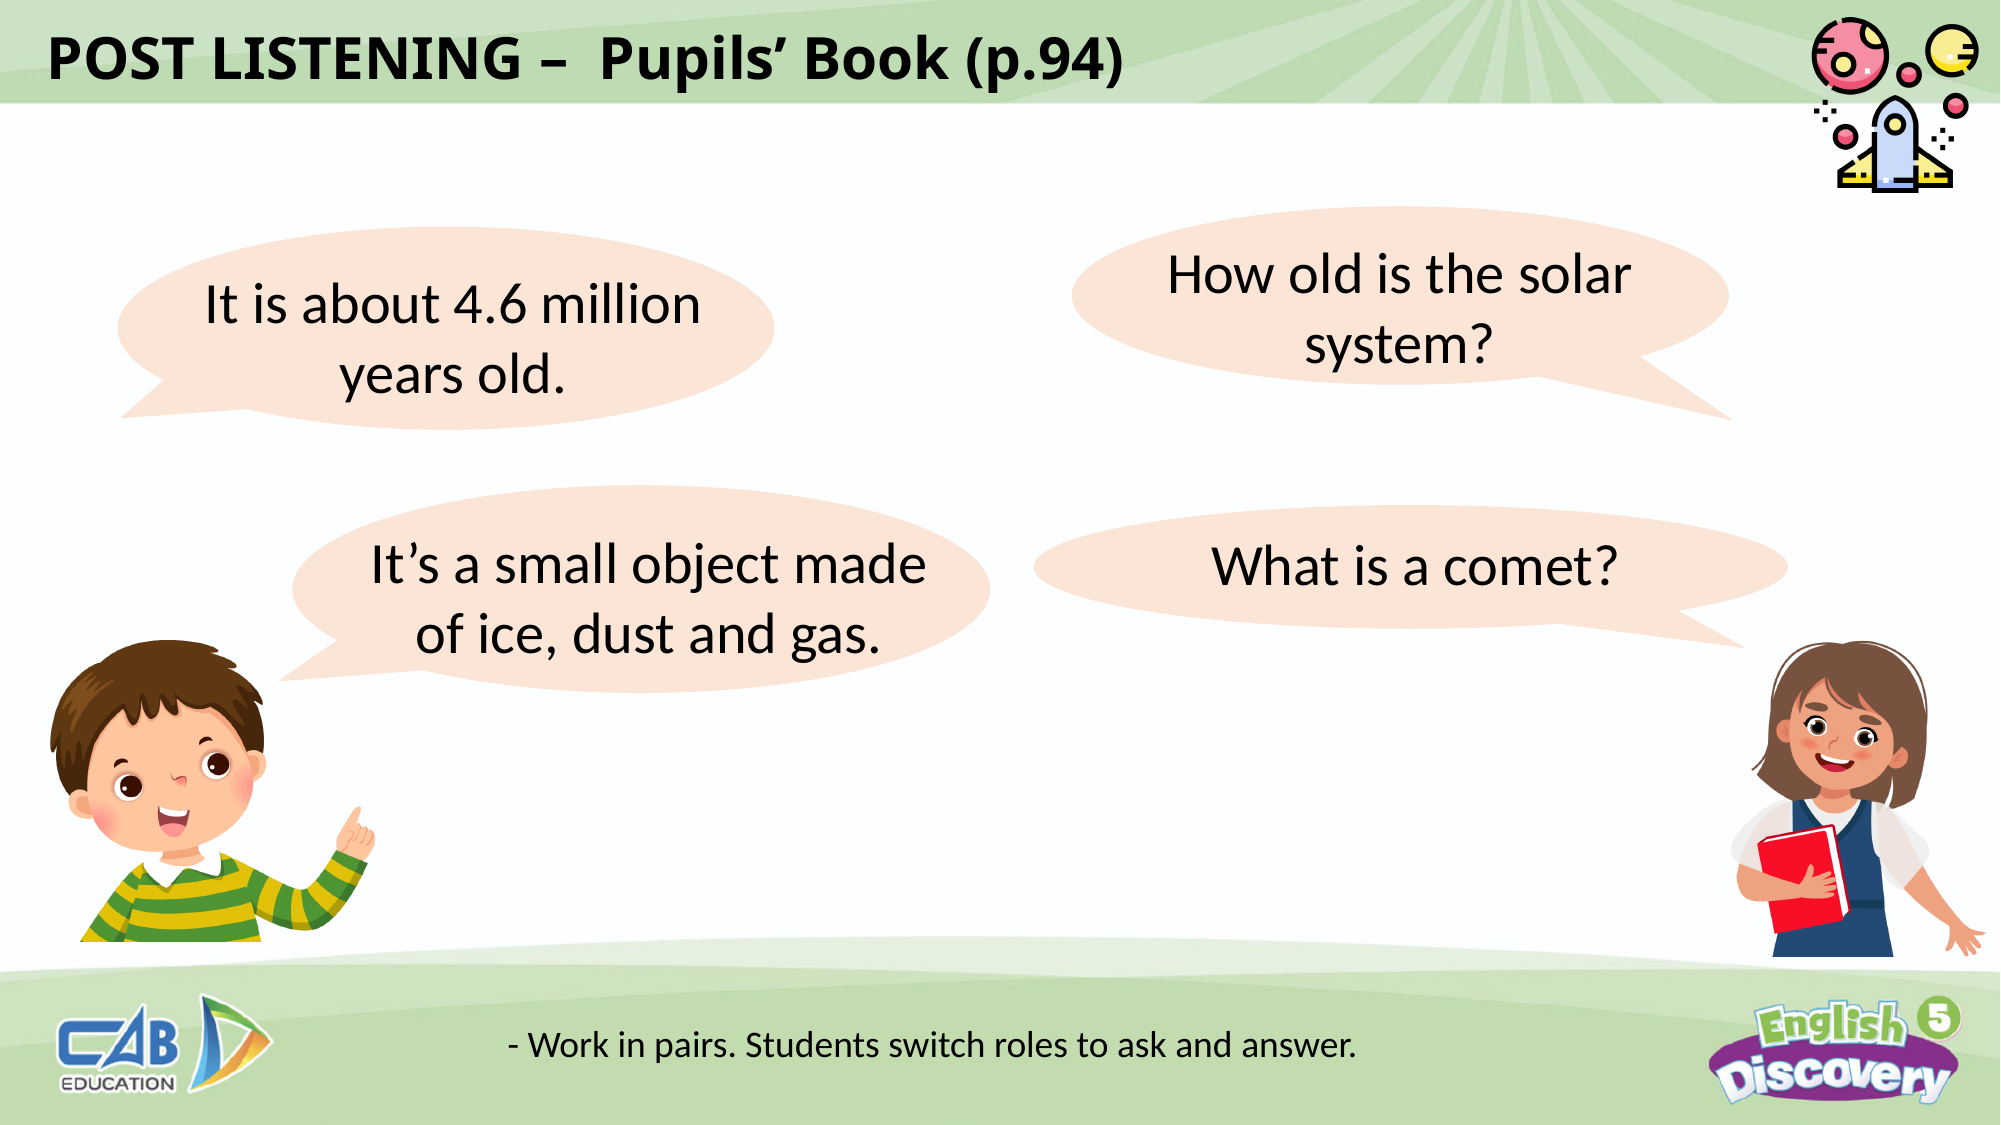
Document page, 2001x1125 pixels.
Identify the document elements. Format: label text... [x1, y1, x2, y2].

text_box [1071, 206, 1729, 385]
picture [0, 0, 2001, 1125]
text_box - Work in pairs. Students switch roles to ask and answer. [492, 1012, 1575, 1073]
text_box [1033, 505, 1788, 629]
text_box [117, 226, 775, 430]
text_box POST LISTENING – Pupils’ Book (p.94) [31, 30, 1757, 91]
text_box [292, 485, 991, 694]
